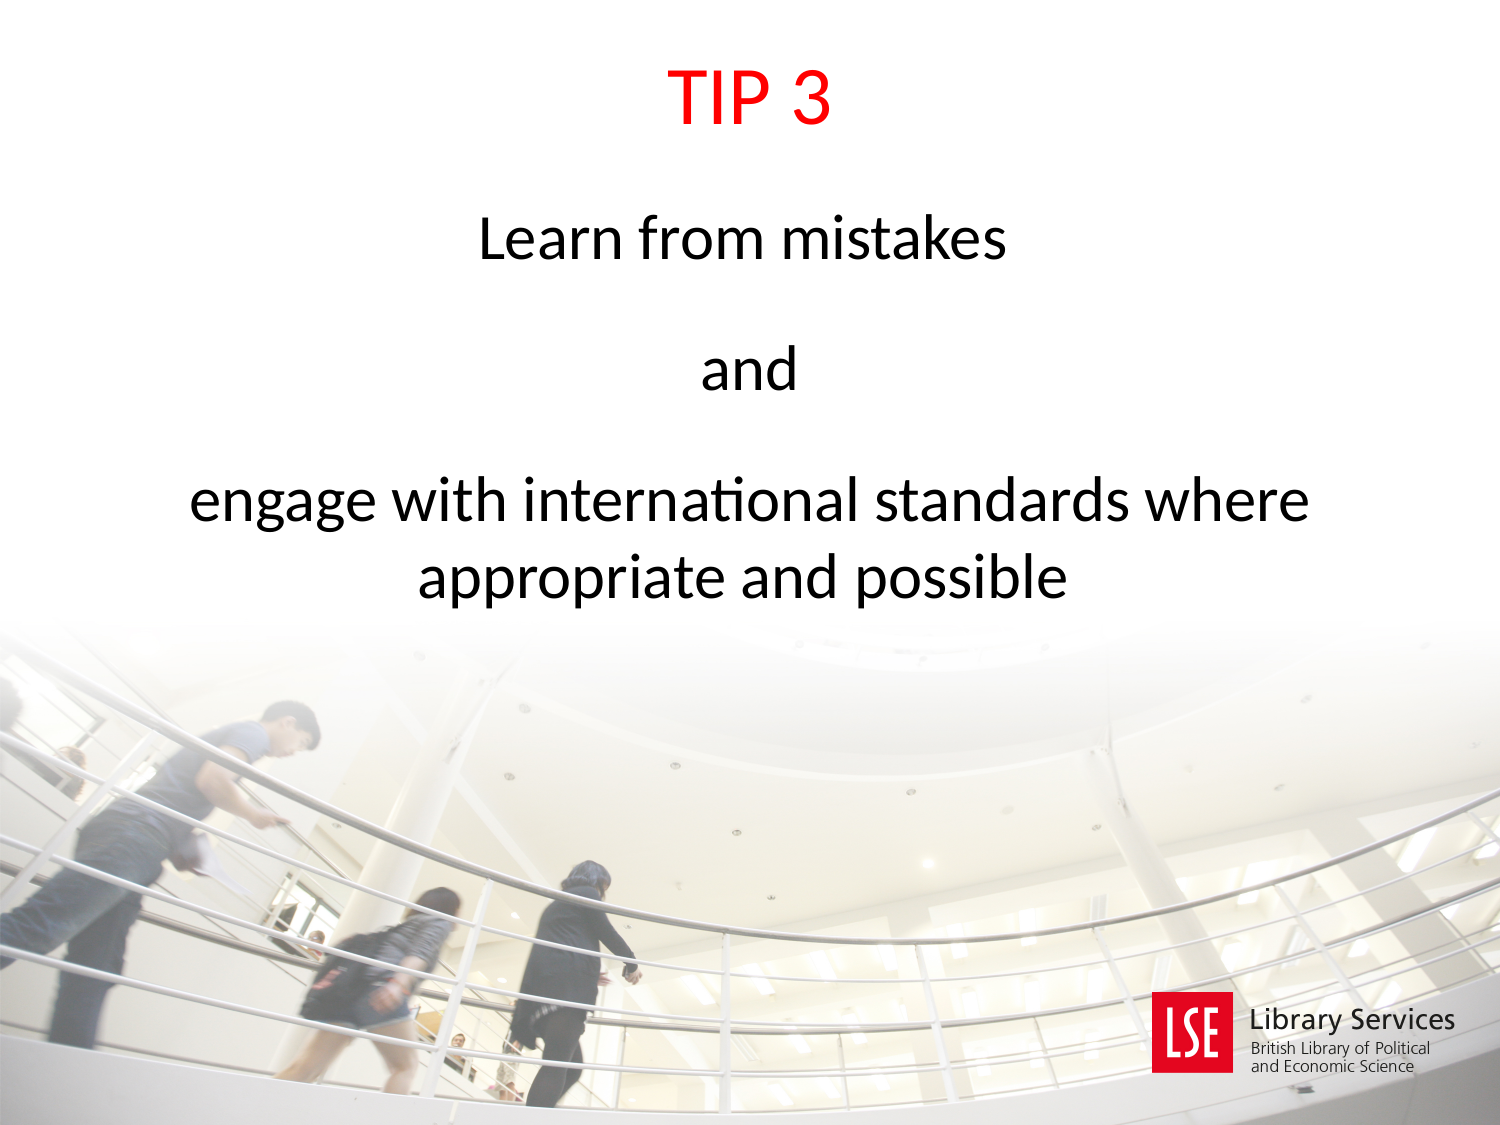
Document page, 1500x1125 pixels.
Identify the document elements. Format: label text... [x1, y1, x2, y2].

picture [0, 0, 1500, 1125]
list TIP 3 Learn from mistakes and engage with international standards where appropriate and possible [75, 33, 1425, 1005]
